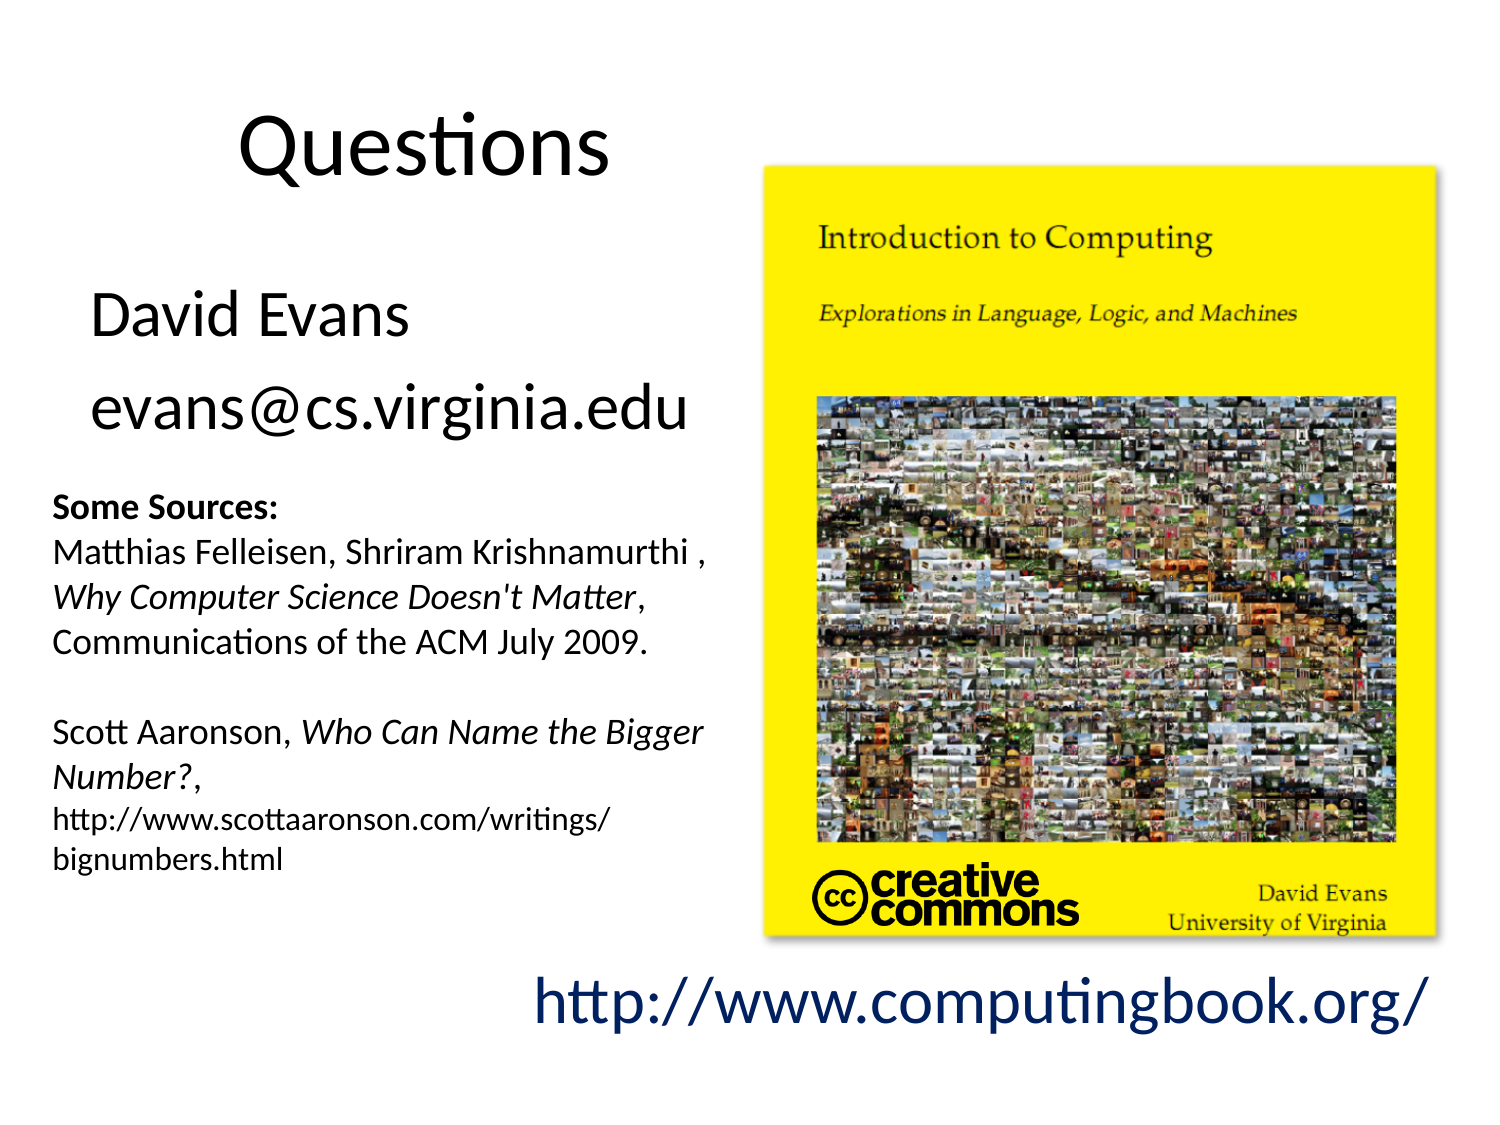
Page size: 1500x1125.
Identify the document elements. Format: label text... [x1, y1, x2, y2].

list David Evans evans@cs.virginia.edu [75, 262, 757, 550]
text_box http://www.computingbook.org/ [518, 949, 1446, 1045]
picture [762, 164, 1438, 938]
title Questions [75, 45, 775, 233]
text_box Some Sources: Matthias Felleisen, Shriram Krishnamurthi , Why Computer Science Doesn't Matter, Communications of the ACM July 2009. Scott Aaronson, Who Can Name the Bigger Number?, http://www.scottaaronson.com/writings/ bignumbers.html [37, 474, 750, 1020]
